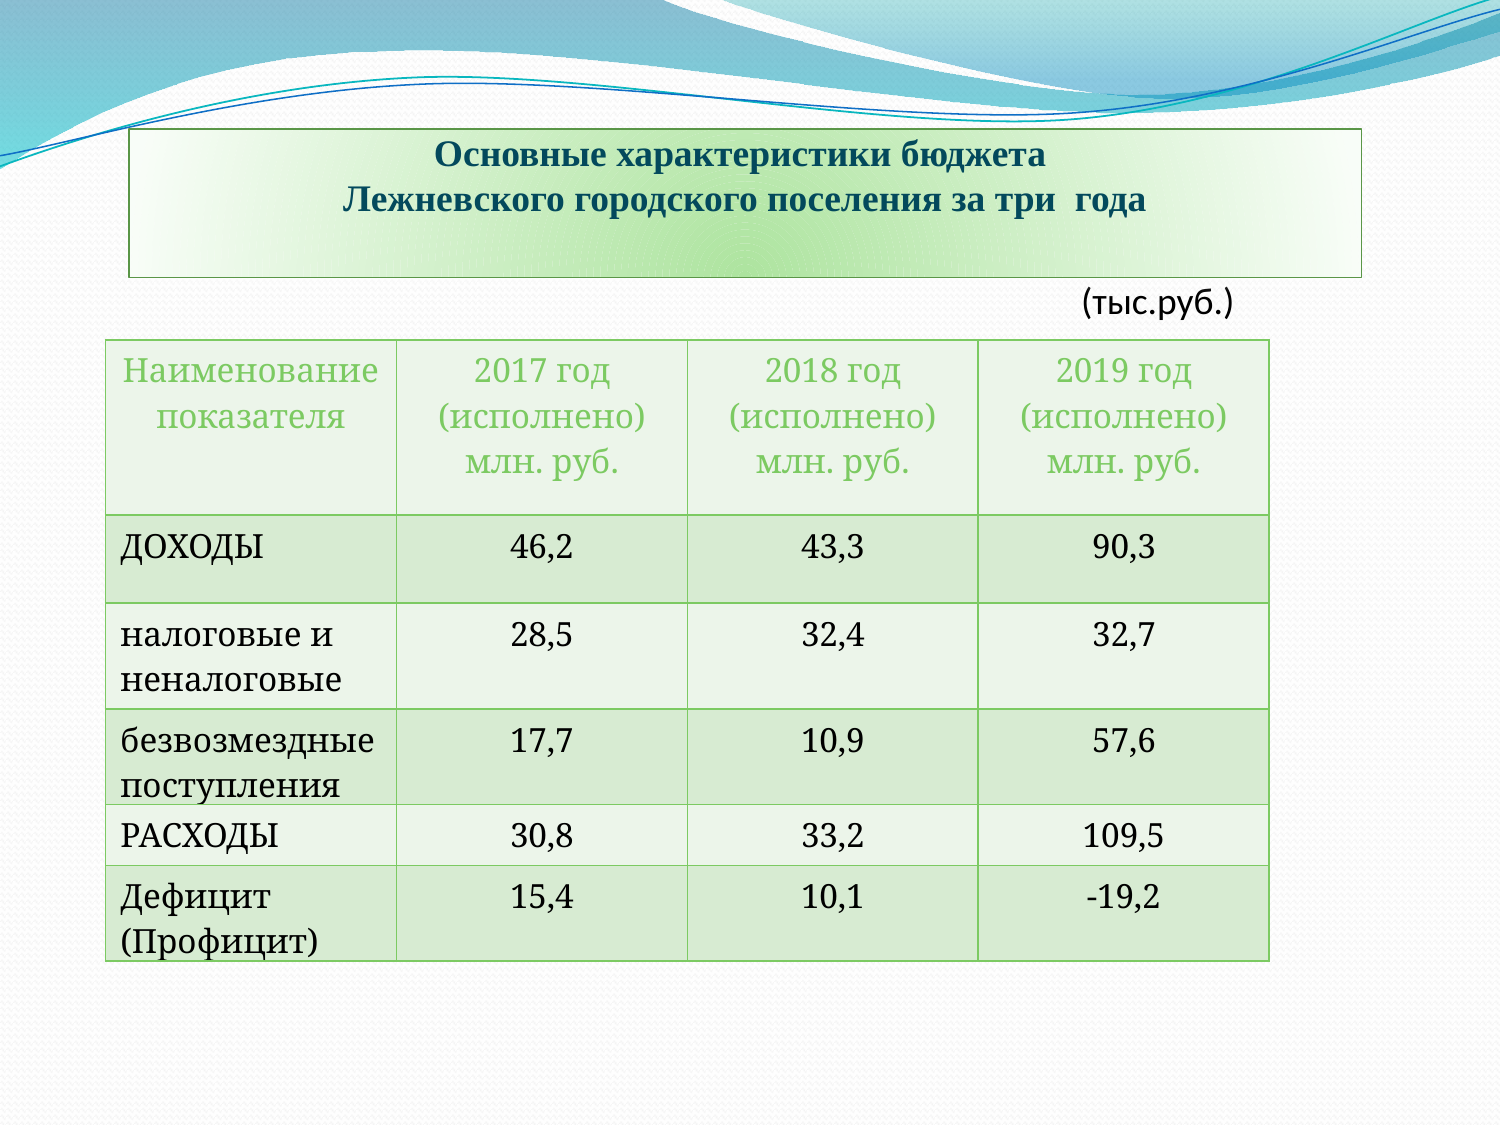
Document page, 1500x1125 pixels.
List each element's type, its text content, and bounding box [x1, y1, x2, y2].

table_header 2018 год (исполнено) млн. руб. [688, 341, 977, 514]
table_header 2017 год (исполнено) млн. руб. [397, 341, 687, 514]
table_cell -19,2 [979, 866, 1268, 960]
table_cell 109,5 [979, 805, 1268, 865]
table_cell ДОХОДЫ [106, 516, 396, 602]
table_cell 32,4 [688, 604, 977, 708]
text_box Основные характеристики бюджета Лежневского городского поселения за три года [128, 128, 1362, 278]
table_cell 32,7 [979, 604, 1268, 708]
text_box (тыс.руб.) [1066, 291, 1338, 330]
table_cell 57,6 [979, 710, 1268, 804]
table_cell безвозмездные поступления [106, 710, 396, 804]
table_cell 15,4 [397, 866, 687, 960]
table_cell налоговые и неналоговые [106, 604, 396, 708]
table_header 2019 год (исполнено) млн. руб. [979, 341, 1268, 514]
table_cell 10,9 [688, 710, 977, 804]
table_cell 30,8 [397, 805, 687, 865]
table_cell 10,1 [688, 866, 977, 960]
table_cell 46,2 [397, 516, 687, 602]
table_cell 33,2 [688, 805, 977, 865]
table_cell 43,3 [688, 516, 977, 602]
table_cell 17,7 [397, 710, 687, 804]
table_cell 90,3 [979, 516, 1268, 602]
table_header Наименование показателя [106, 341, 396, 514]
table_cell РАСХОДЫ [106, 805, 396, 865]
table_cell Дефицит (Профицит) [106, 866, 396, 960]
table_cell 28,5 [397, 604, 687, 708]
